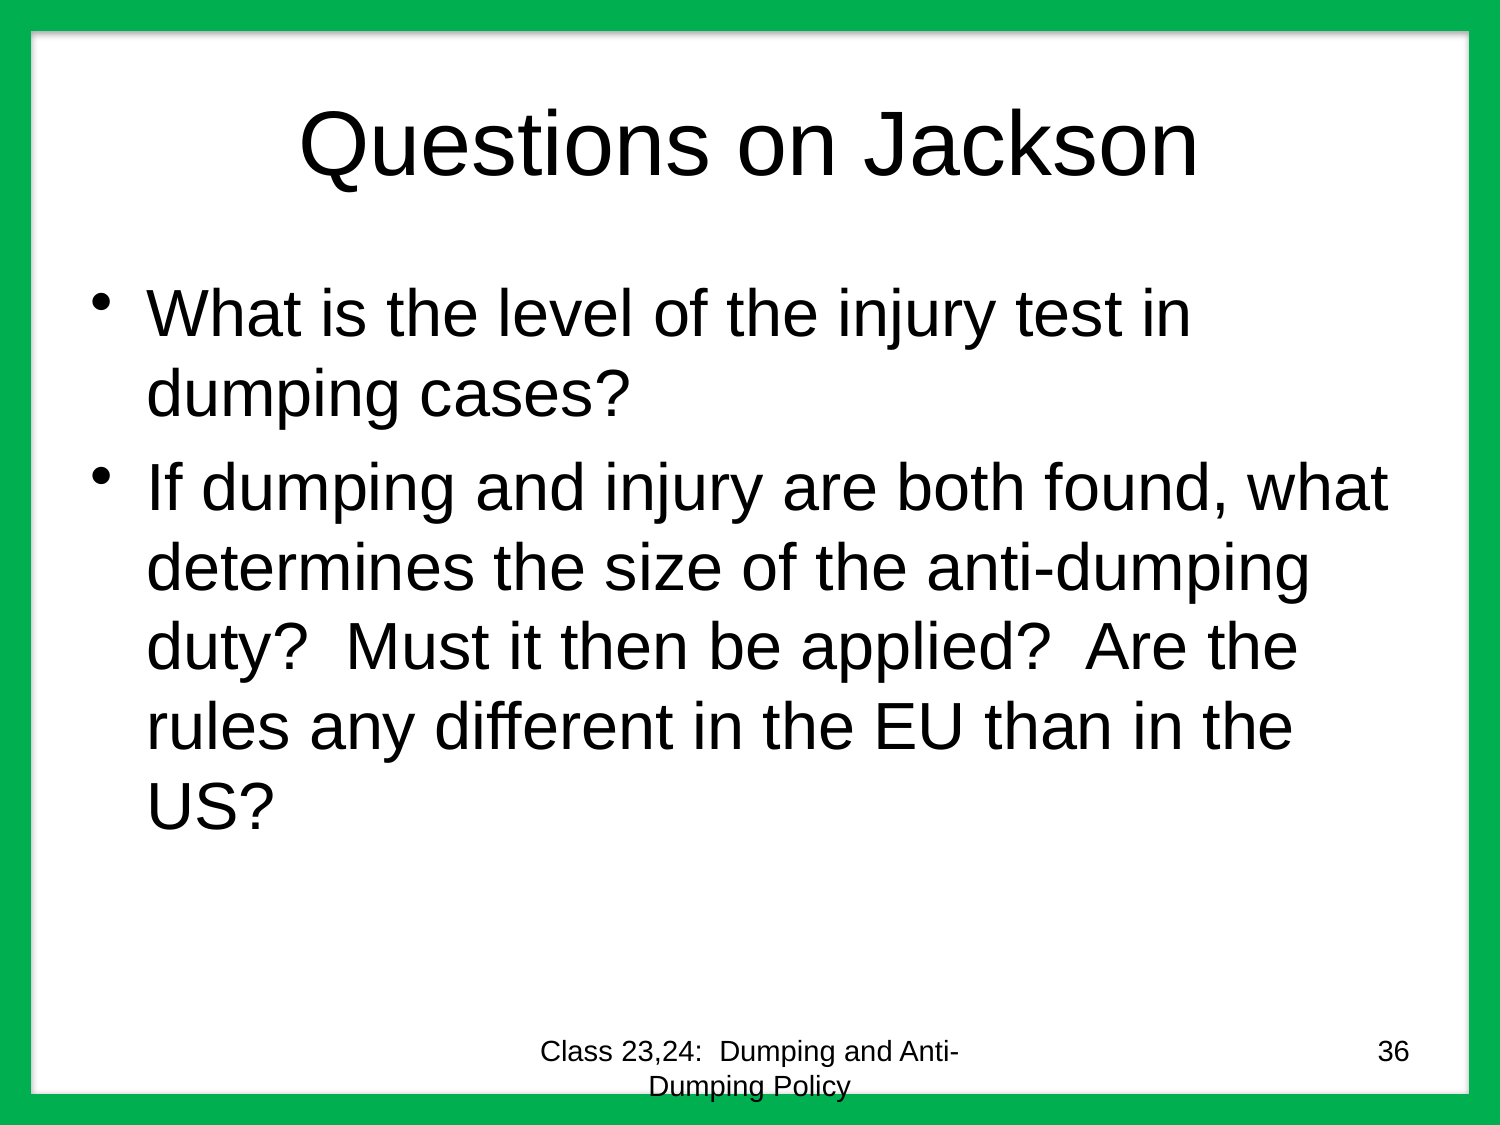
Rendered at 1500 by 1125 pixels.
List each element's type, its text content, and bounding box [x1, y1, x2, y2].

slide_number 36 [1074, 1024, 1426, 1103]
text_box [0, 0, 1500, 1125]
footer Class 23,24: Dumping and Anti-Dumping Policy [512, 1024, 988, 1103]
